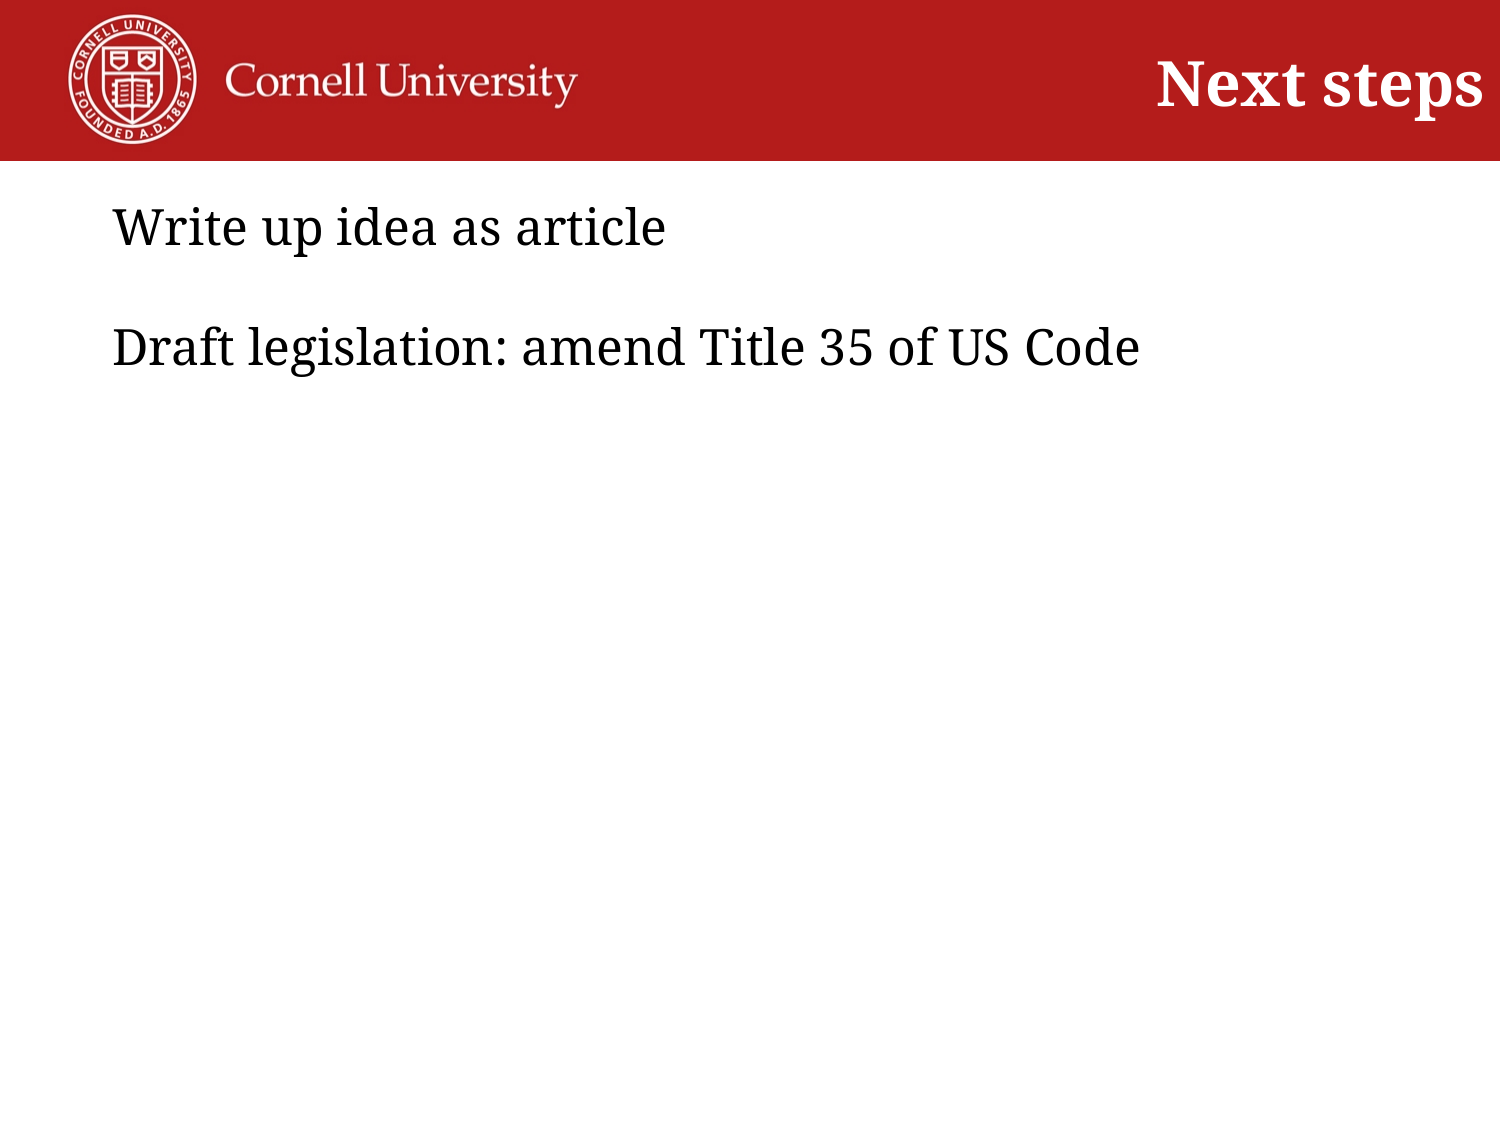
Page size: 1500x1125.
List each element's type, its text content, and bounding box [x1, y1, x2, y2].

list Write up idea as article Draft legislation: amend Title 35 of US Code [78, 187, 1422, 694]
picture [0, 0, 1500, 162]
